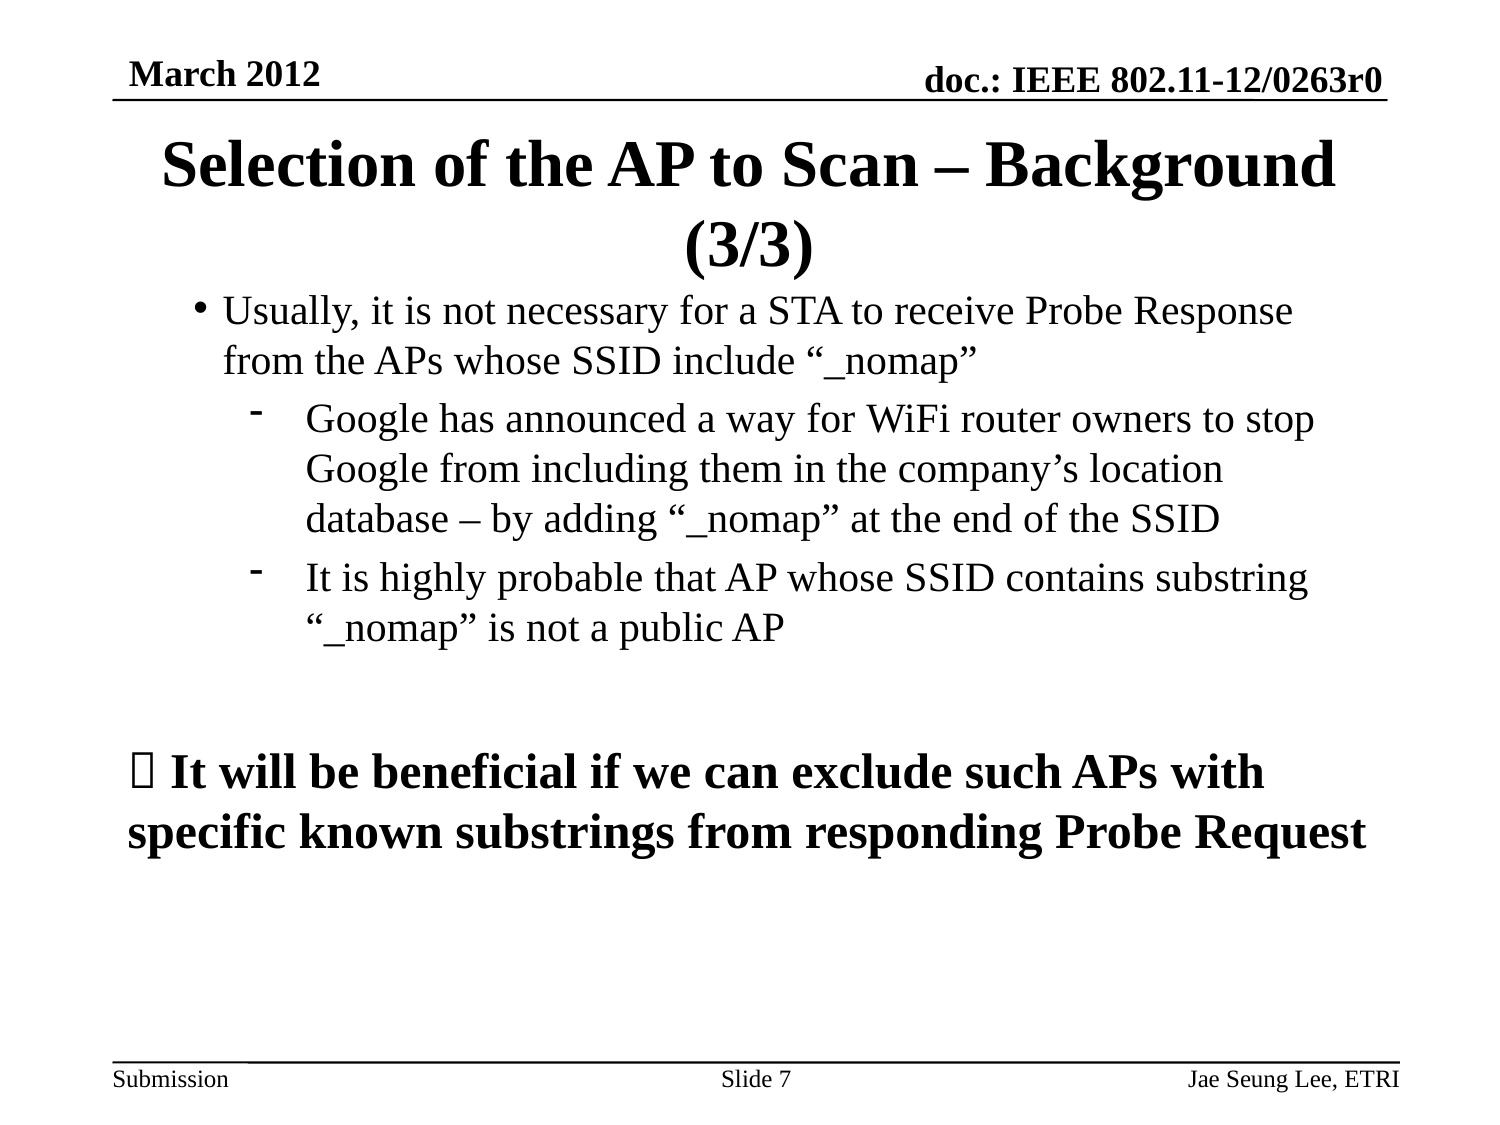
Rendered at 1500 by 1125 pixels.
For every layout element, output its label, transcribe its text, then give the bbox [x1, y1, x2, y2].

text_box Jae Seung Lee, ETRI [1187, 1062, 1401, 1093]
list Usually, it is not necessary for a STA to receive Probe Response from the APs whose SSID include “_nomap” Google has announced a way for WiFi router owners to stop Google from including them in the company’s location database – by adding “_nomap” at the end of the SSID It is highly probable that AP whose SSID contains substring “_nomap” is not a public AP  It will be beneficial if we can exclude such APs with specific known substrings from responding Probe Request [112, 274, 1388, 1038]
text_box March 2012 [114, 42, 363, 88]
text_box Slide 7 [675, 1062, 838, 1093]
title Selection of the AP to Scan – Background (3/3) [112, 112, 1388, 274]
